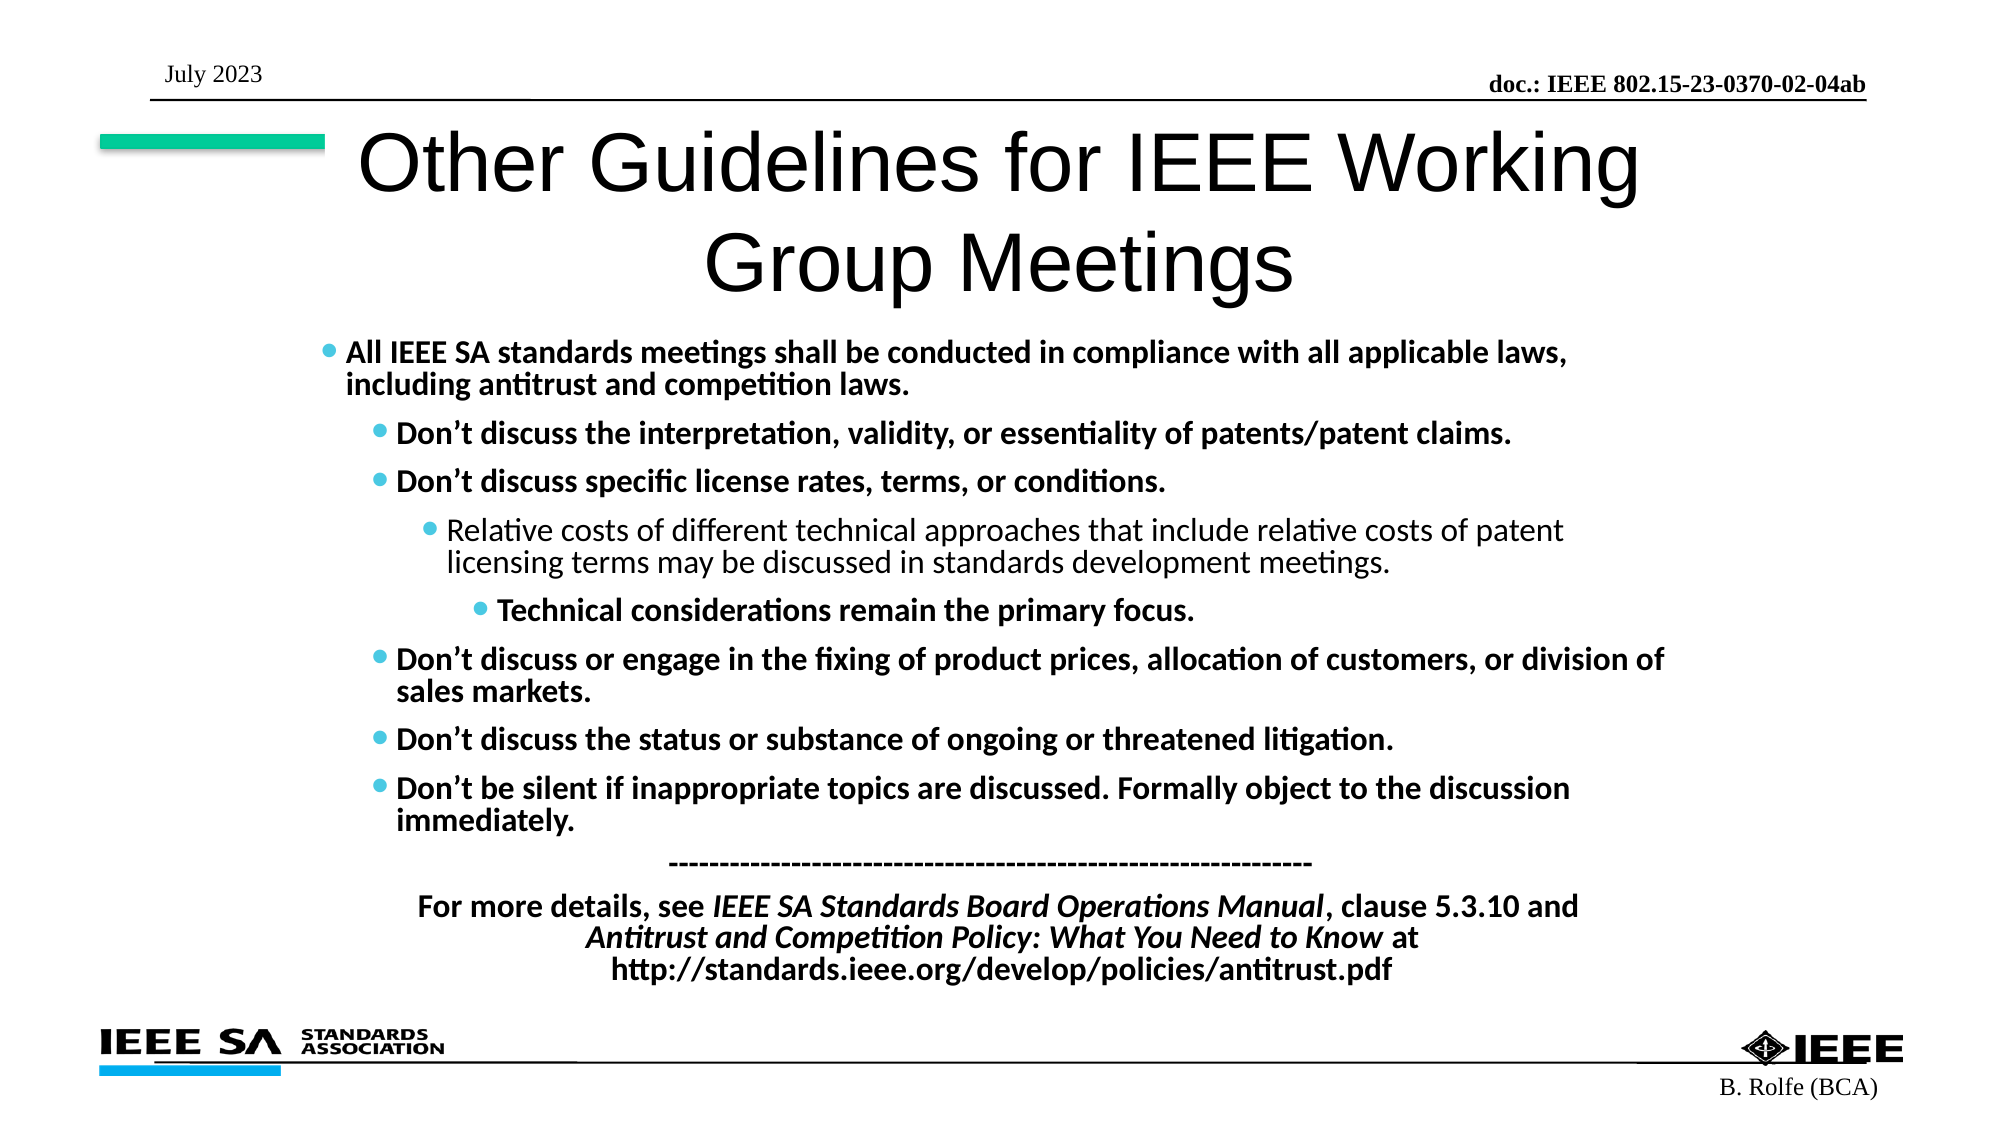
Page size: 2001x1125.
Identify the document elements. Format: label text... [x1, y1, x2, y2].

picture [1741, 1030, 1903, 1066]
title Other Guidelines for IEEE Working Group Meetings [324, 113, 1675, 185]
list [324, 185, 1675, 330]
picture [99, 1028, 444, 1076]
text_box All IEEE SA standards meetings shall be conducted in compliance with all applicable laws, including antitrust and competition laws. Don’t discuss the interpretation, validity, or essentiality of patents/patent claims. Don’t discuss specific license rates, terms, or conditions. Relative costs of different technical approaches that include relative costs of patent licensing terms may be discussed in standards development meetings. Technical considerations remain the primary focus. Don’t discuss or engage in the fixing of product prices, allocation of customers, or division of sales markets. Don’t discuss the status or substance of ongoing or threatened litigation. Don’t be silent if inappropriate topics are discussed. Formally object to the discussion immediately. --------------------------------------------------------------- For more details, see IEEE SA Standards Board Operations Manual, clause 5.3.10 and Antitrust and Competition Policy: What You Need to Know at http://standards.ieee.org/develop/policies/antitrust.pdf [305, 330, 1699, 1027]
